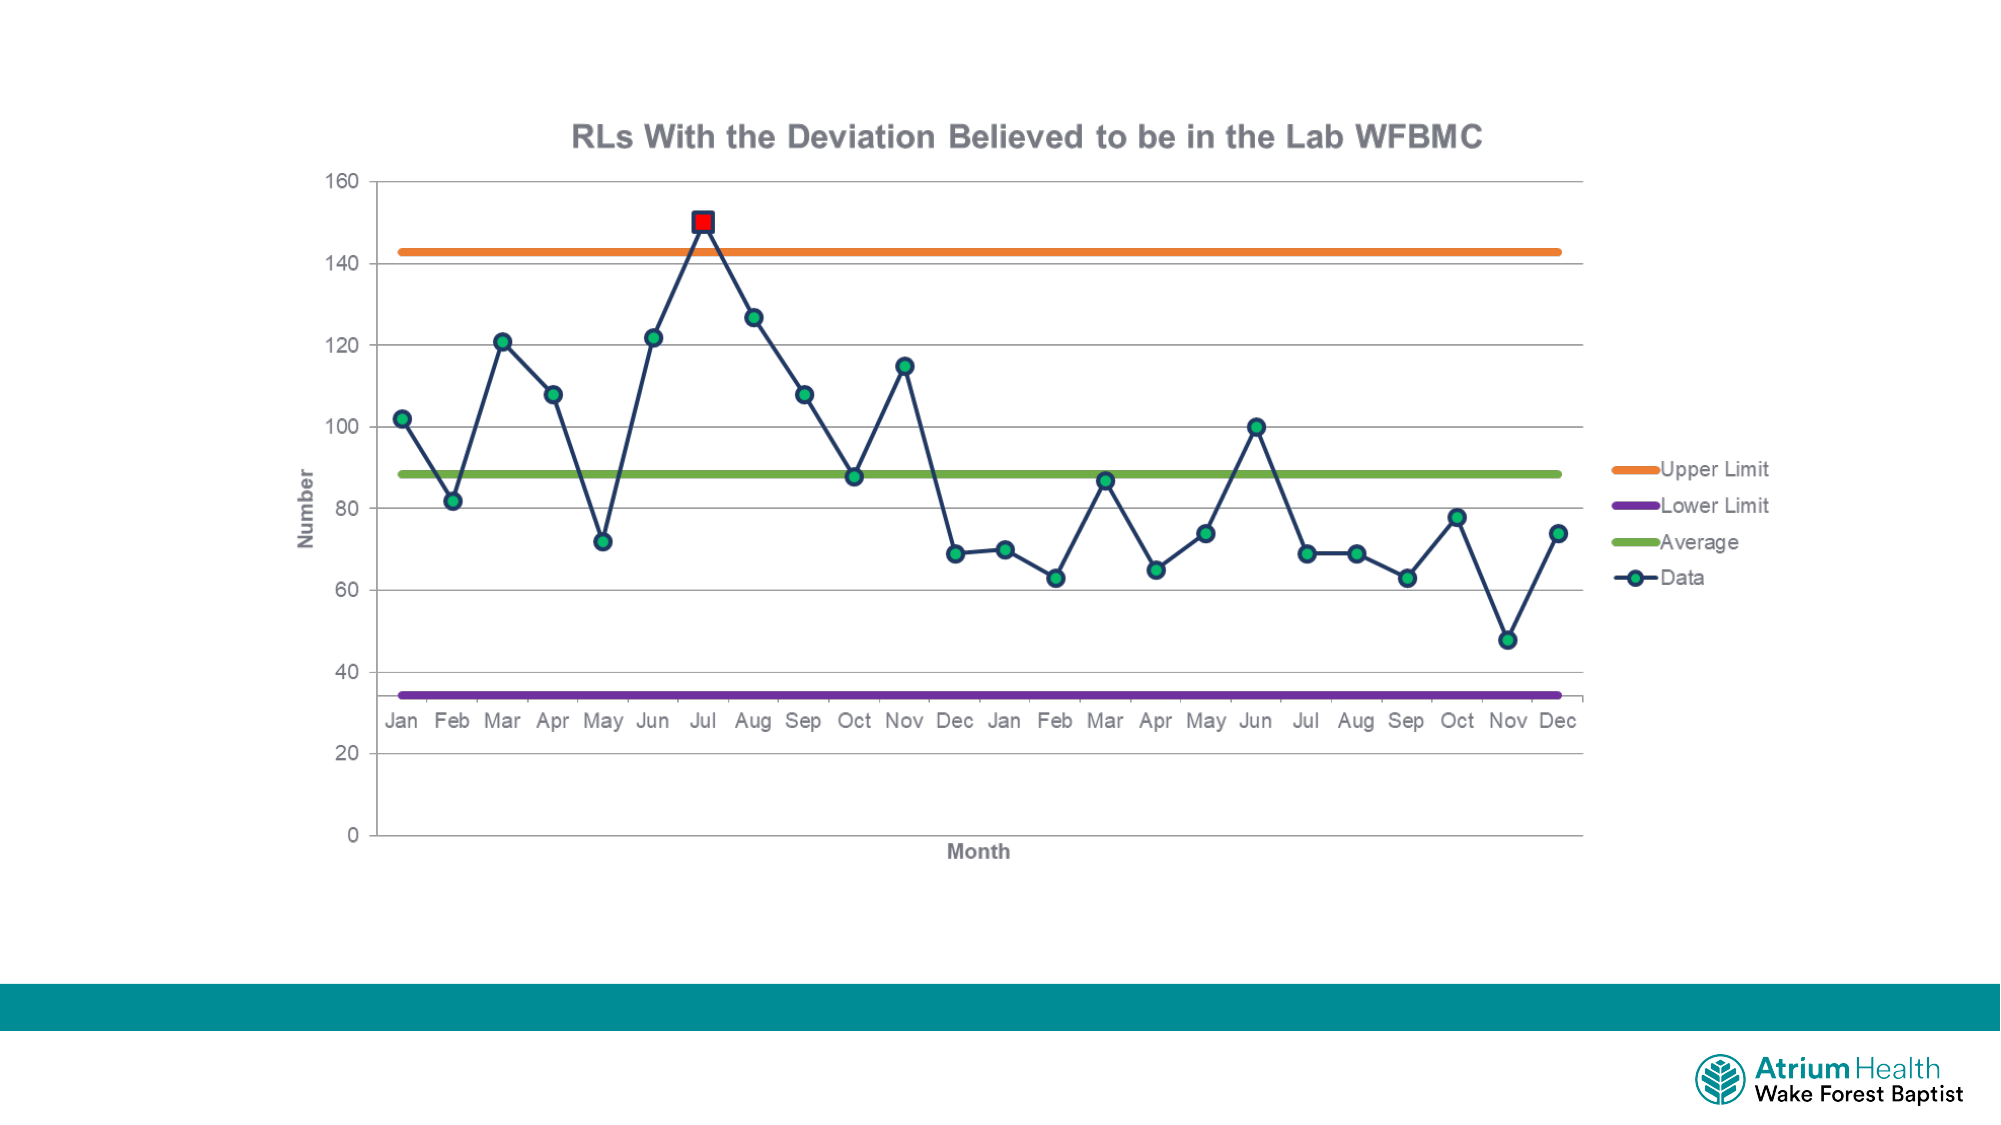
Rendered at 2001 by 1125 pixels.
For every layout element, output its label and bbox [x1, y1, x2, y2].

picture [266, 101, 1790, 889]
picture [1695, 1054, 1963, 1106]
